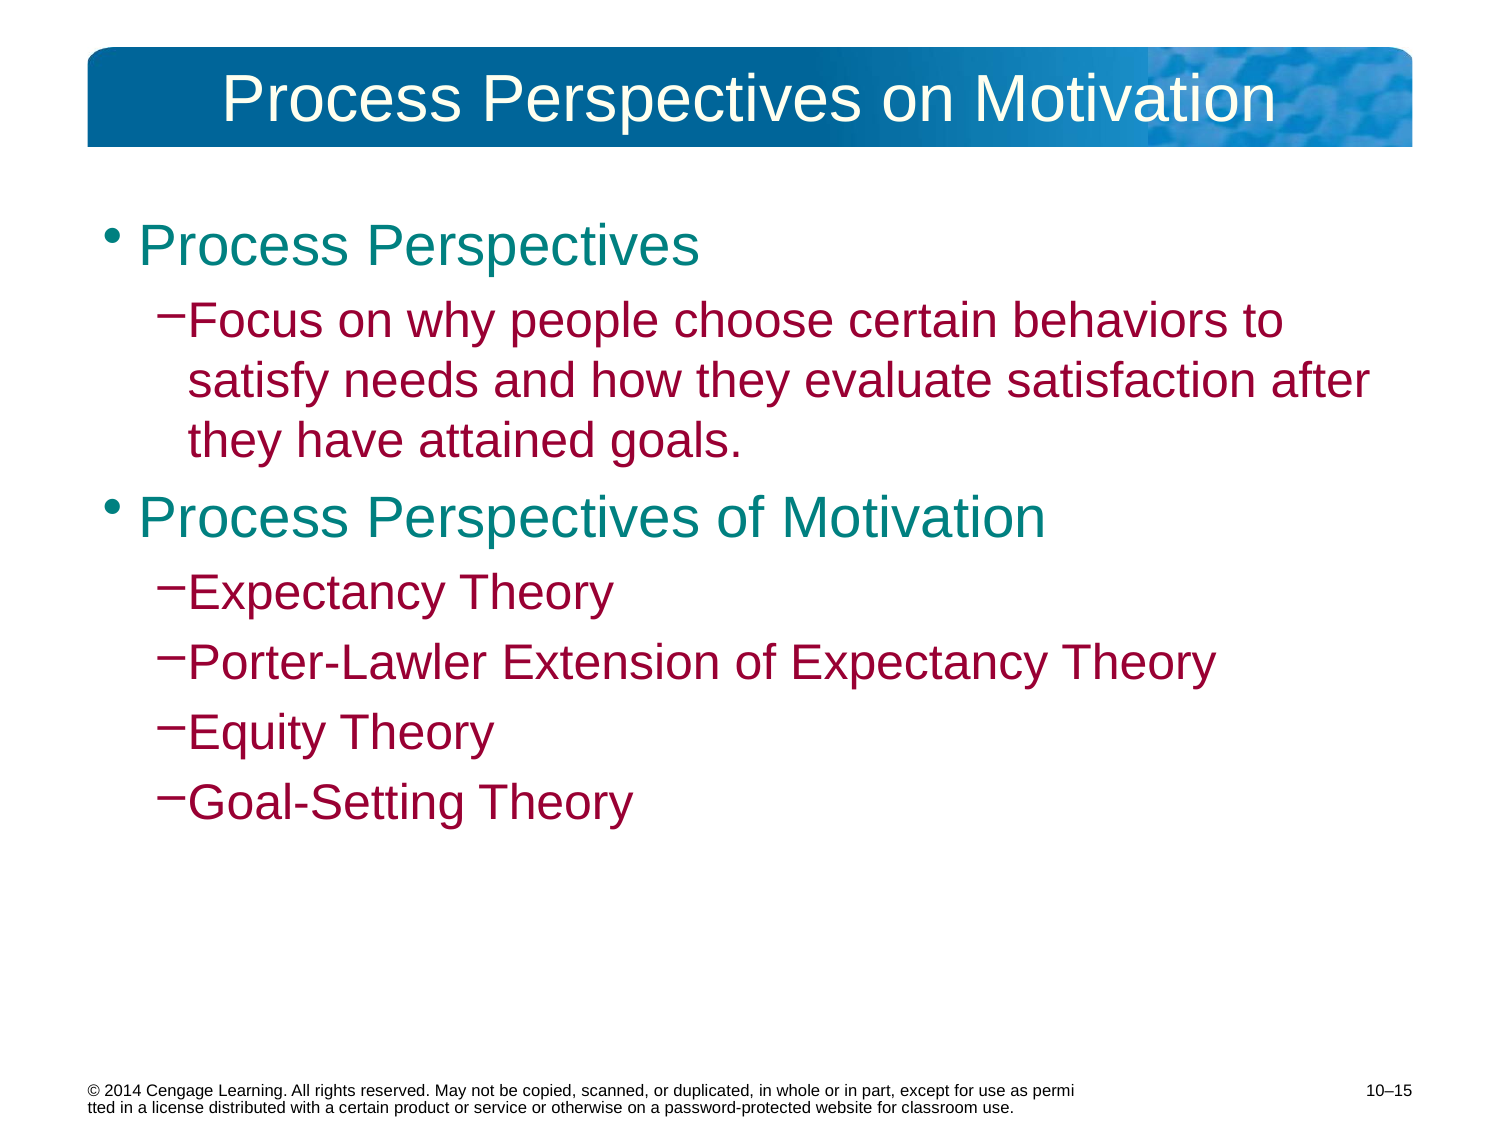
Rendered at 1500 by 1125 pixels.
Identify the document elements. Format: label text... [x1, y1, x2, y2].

footer © 2014 Cengage Learning. All rights reserved. May not be copied, scanned, or duplicated, in whole or in part, except for use as permitted in a license distributed with a certain product or service or otherwise on a password-protected website for classroom use. [87, 1050, 1080, 1100]
list Process Perspectives Focus on why people choose certain behaviors to satisfy needs and how they evaluate satisfaction after they have attained goals. Process Perspectives of Motivation Expectancy Theory Porter-Lawler Extension of Expectancy Theory Equity Theory Goal-Setting Theory [87, 200, 1413, 1000]
title Process Perspectives on Motivation [87, 47, 1413, 147]
slide_number 10–15 [1224, 1046, 1413, 1100]
